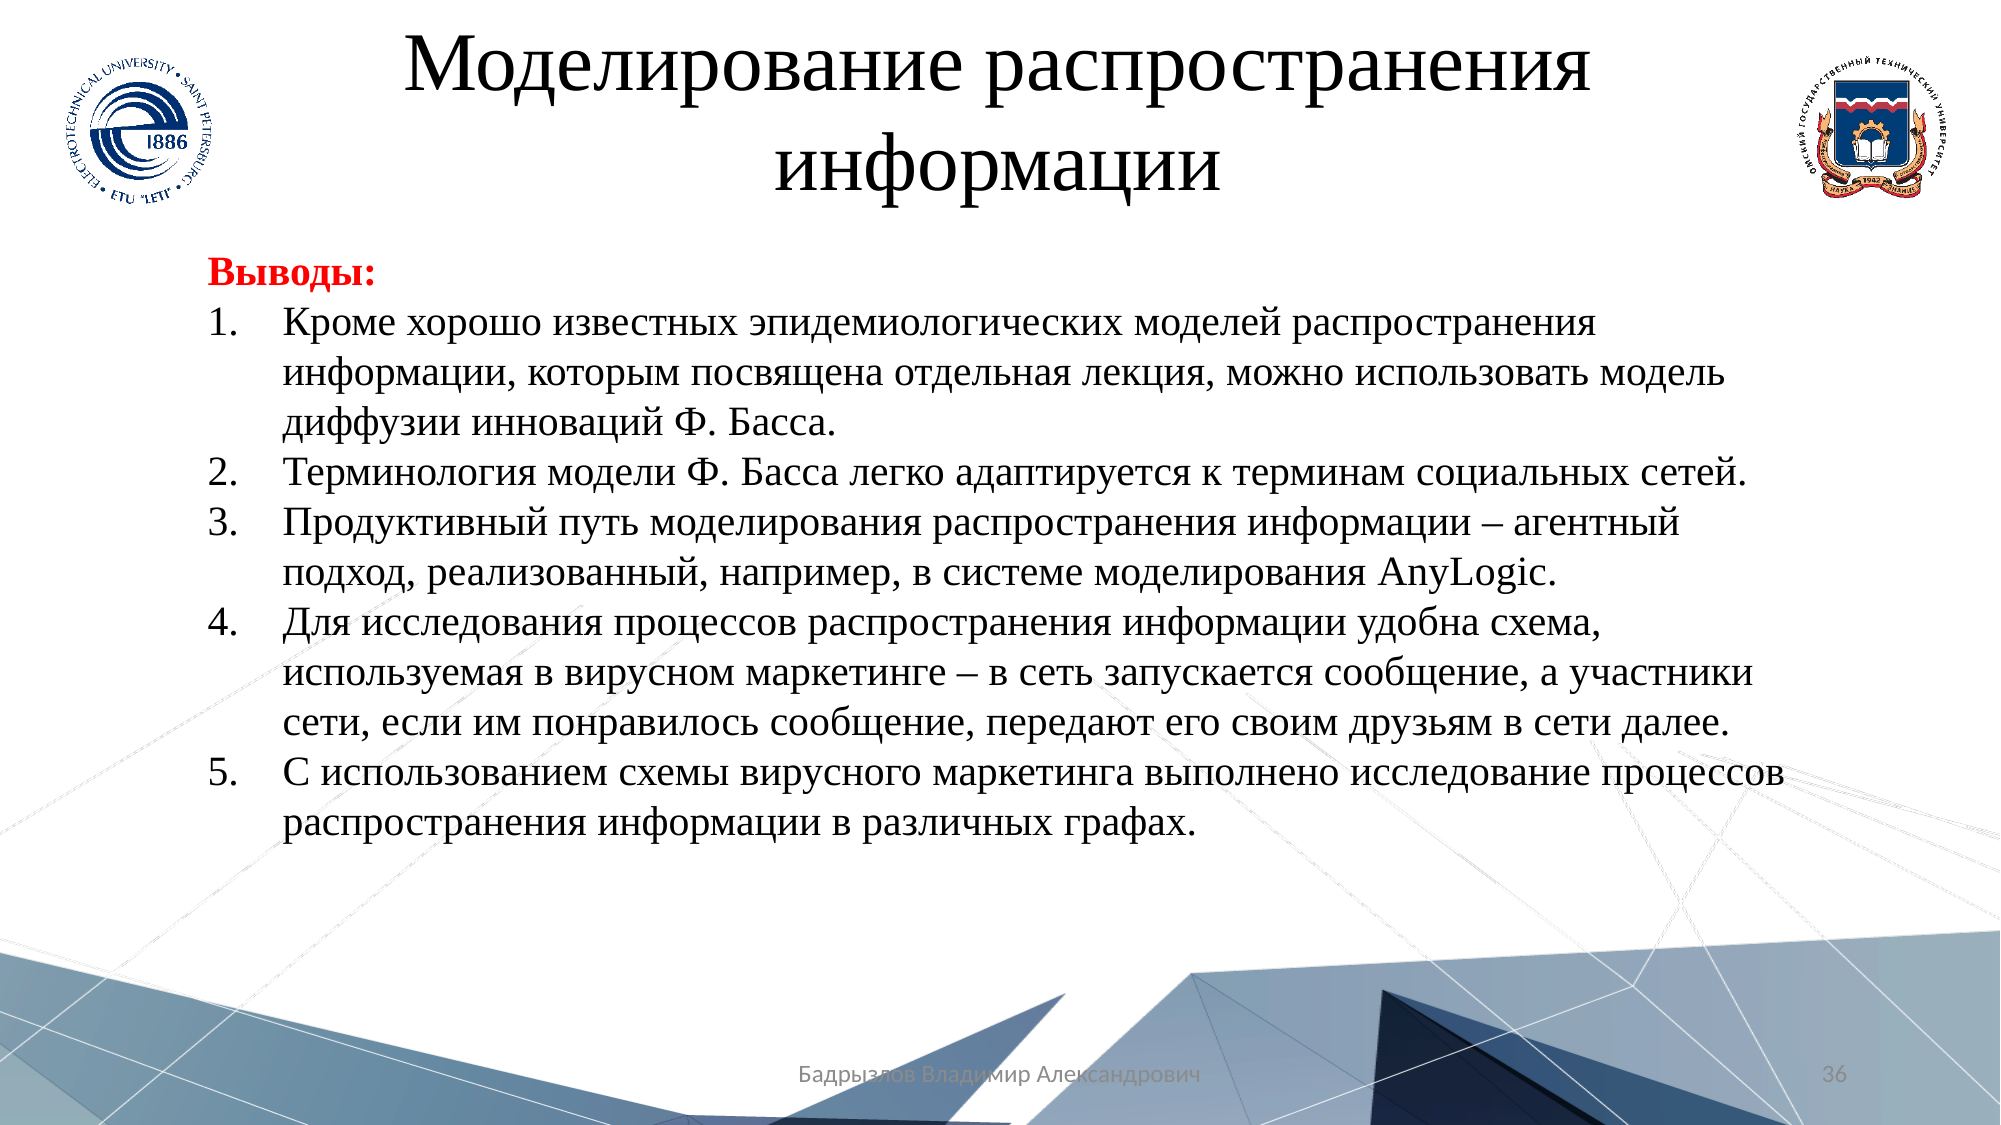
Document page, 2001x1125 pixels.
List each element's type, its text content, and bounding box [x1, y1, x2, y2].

footer Бадрызлов Владимир Александрович [662, 1042, 1338, 1103]
text_box Моделирование распространения информации [356, 1, 1641, 208]
text_box Выводы: Кроме хорошо известных эпидемиологических моделей распространения информации, которым посвящена отдельная лекция, можно использовать модель диффузии инноваций Ф. Басса. Терминология модели Ф. Басса легко адаптируется к терминам социальных сетей. Продуктивный путь моделирования распространения информации – агентный подход, реализованный, например, в системе моделирования AnyLogic. Для исследования процессов распространения информации удобна схема, используемая в вирусном маркетинге – в сеть запускается сообщение, а участники сети, если им понравилось сообщение, передают его своим друзьям в сети далее. С использованием схемы вирусного маркетинга выполнено исследование процессов распространения информации в различных графах. [192, 236, 1816, 851]
slide_number 36 [1412, 1042, 1863, 1103]
picture [0, 1, 2000, 1125]
text_box [99, 208, 1900, 873]
